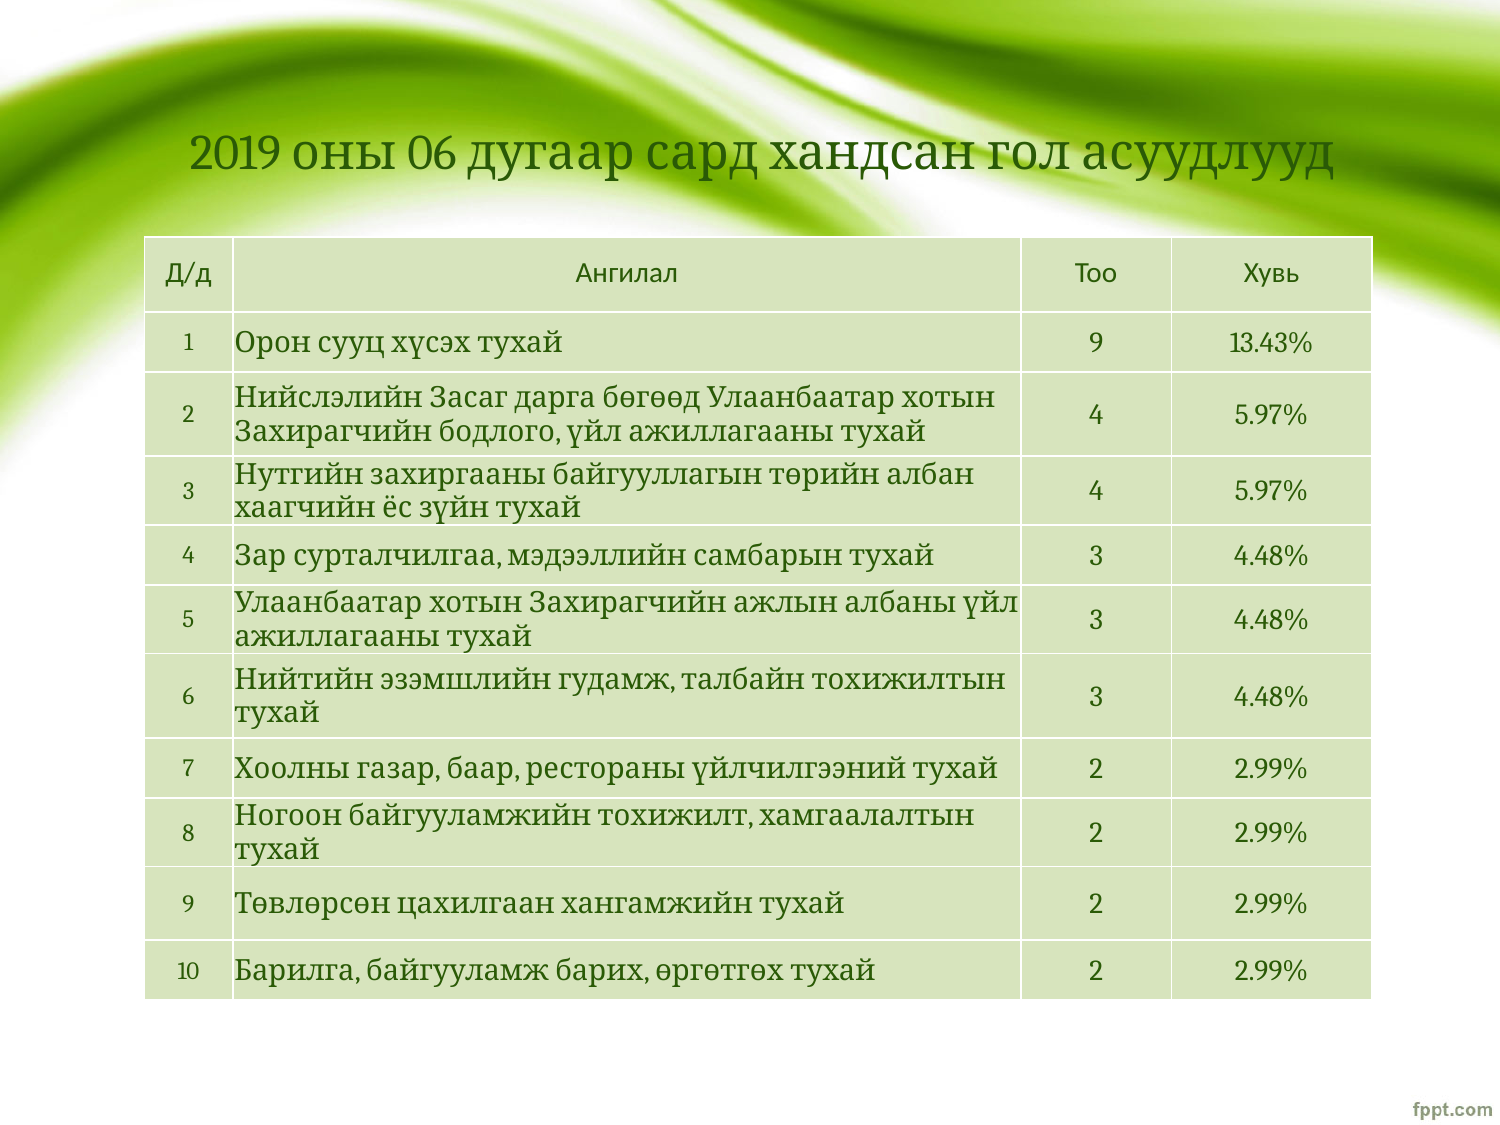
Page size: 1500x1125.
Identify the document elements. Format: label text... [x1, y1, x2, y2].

table_header Хувь [1172, 238, 1371, 311]
table_cell Нийтийн эзэмшлийн гудамж, талбайн тохижилтын тухай [234, 654, 1020, 737]
table_header Ангилал [234, 238, 1020, 311]
table_header Тоо [1022, 238, 1171, 311]
table_cell 7 [145, 739, 193, 797]
table_cell 2.99% [1172, 799, 1371, 866]
table_cell 4 [145, 526, 232, 584]
table_cell 2 [1022, 739, 1171, 797]
table_cell 10 [145, 941, 193, 999]
table_header Д/д [145, 238, 232, 311]
table_cell 2.99% [1172, 739, 1371, 797]
table_cell 5 [145, 586, 232, 653]
table_cell 2 [145, 373, 232, 455]
table_cell Хоолны газар, баар, рестораны үйлчилгээний тухай [780, 739, 1020, 797]
table_cell 3 [1022, 654, 1171, 737]
table_cell 1 [145, 313, 232, 371]
table_cell 4.48% [1172, 654, 1371, 737]
table_cell 2.99% [1172, 867, 1371, 939]
table_cell Барилга, байгууламж барих, өргөтгөх тухай [780, 941, 1020, 999]
table_cell Нийслэлийн Засаг дарга бөгөөд Улаанбаатар хотын Захирагчийн бодлого, үйл ажиллагааны тухай [234, 373, 1020, 455]
table_cell 4 [1022, 457, 1171, 524]
table_cell 3 [145, 457, 232, 524]
table_cell 2 [1022, 799, 1171, 866]
table_cell Төвлөрсөн цахилгаан хангамжийн тухай [780, 867, 1020, 939]
table_cell 3 [1022, 586, 1171, 653]
table_cell 4.48% [1172, 526, 1371, 584]
table_cell 2 [1022, 867, 1171, 939]
table_cell Улаанбаатар хотын Захирагчийн ажлын албаны үйл ажиллагааны тухай [234, 586, 1020, 653]
table_cell 5.97% [1172, 457, 1371, 524]
table_cell Орон сууц хүсэх тухай [234, 313, 1020, 371]
table_cell 13.43% [1172, 313, 1371, 371]
table_cell Зар сурталчилгаа, мэдээллийн самбарын тухай [234, 526, 1020, 584]
table_cell 3 [1022, 526, 1171, 584]
table_cell 4 [1022, 373, 1171, 455]
table_cell Нутгийн захиргааны байгууллагын төрийн албан хаагчийн ёс зүйн тухай [234, 457, 1020, 524]
title 2019 оны 06 дугаар сард хандсан гол асуудлууд [148, 86, 1377, 212]
table_cell 9 [1022, 313, 1171, 371]
table_cell 2.99% [1172, 941, 1371, 999]
table_cell 6 [145, 654, 232, 737]
table_cell Ногоон байгууламжийн тохижилт, хамгаалалтын тухай [780, 799, 1020, 866]
table_cell 9 [145, 867, 193, 939]
table_cell 8 [145, 799, 193, 866]
table_cell 5.97% [1172, 373, 1371, 455]
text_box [198, 682, 776, 1058]
table_cell 4.48% [1172, 586, 1371, 653]
table_cell 2 [1022, 941, 1171, 999]
picture [0, 0, 1500, 1125]
